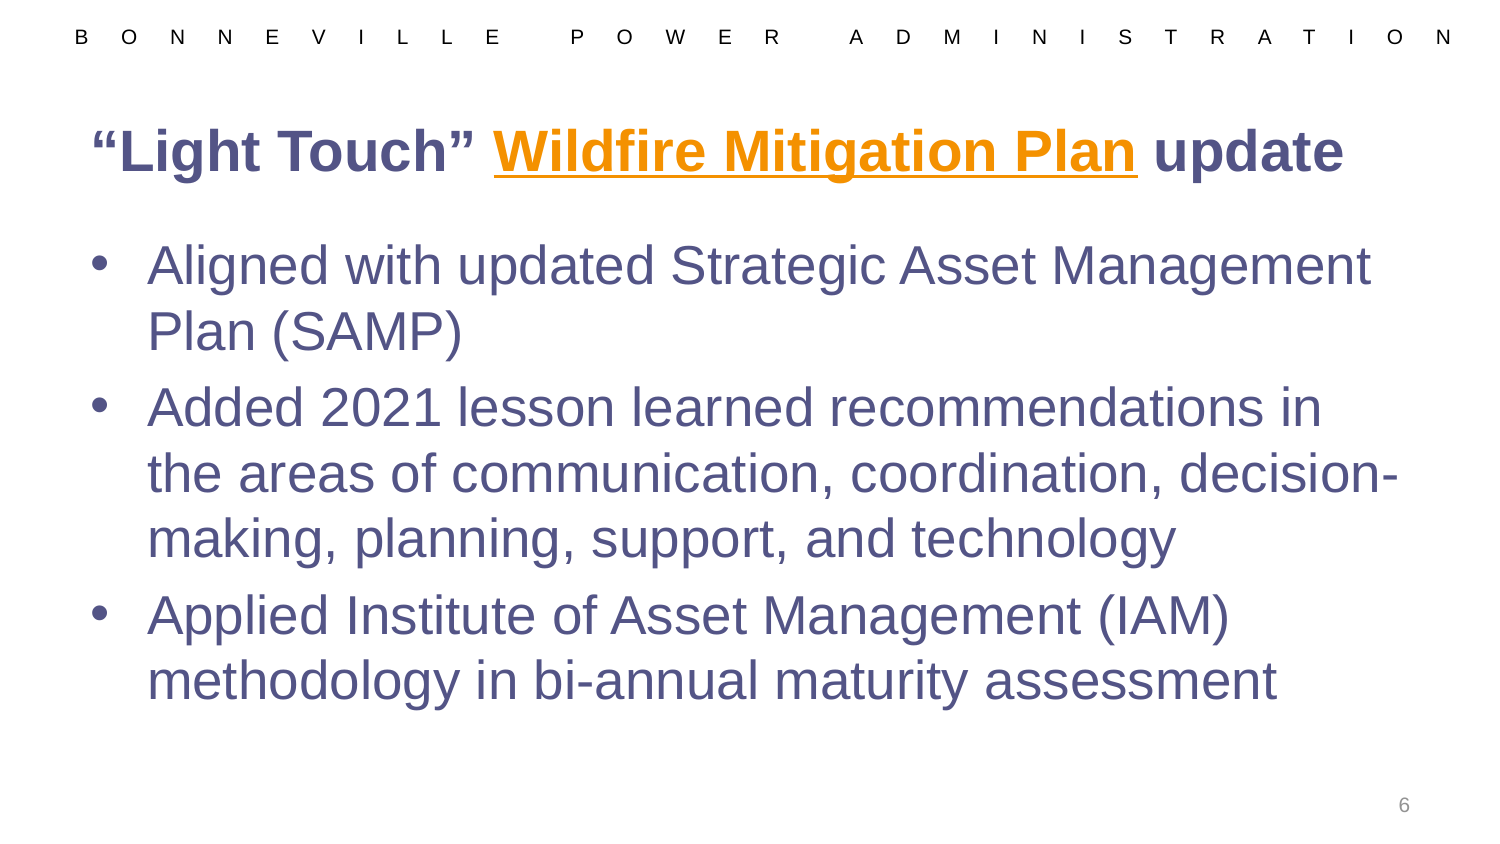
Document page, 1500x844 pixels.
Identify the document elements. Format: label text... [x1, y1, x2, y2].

slide_number 6 [1074, 782, 1425, 827]
list Aligned with updated Strategic Asset Management Plan (SAMP) Added 2021 lesson learned recommendations in the areas of communication, coordination, decision-making, planning, support, and technology Applied Institute of Asset Management (IAM) methodology in bi-annual maturity assessment [75, 222, 1425, 729]
title “Light Touch” Wildfire Mitigation Plan update [75, 90, 1425, 207]
